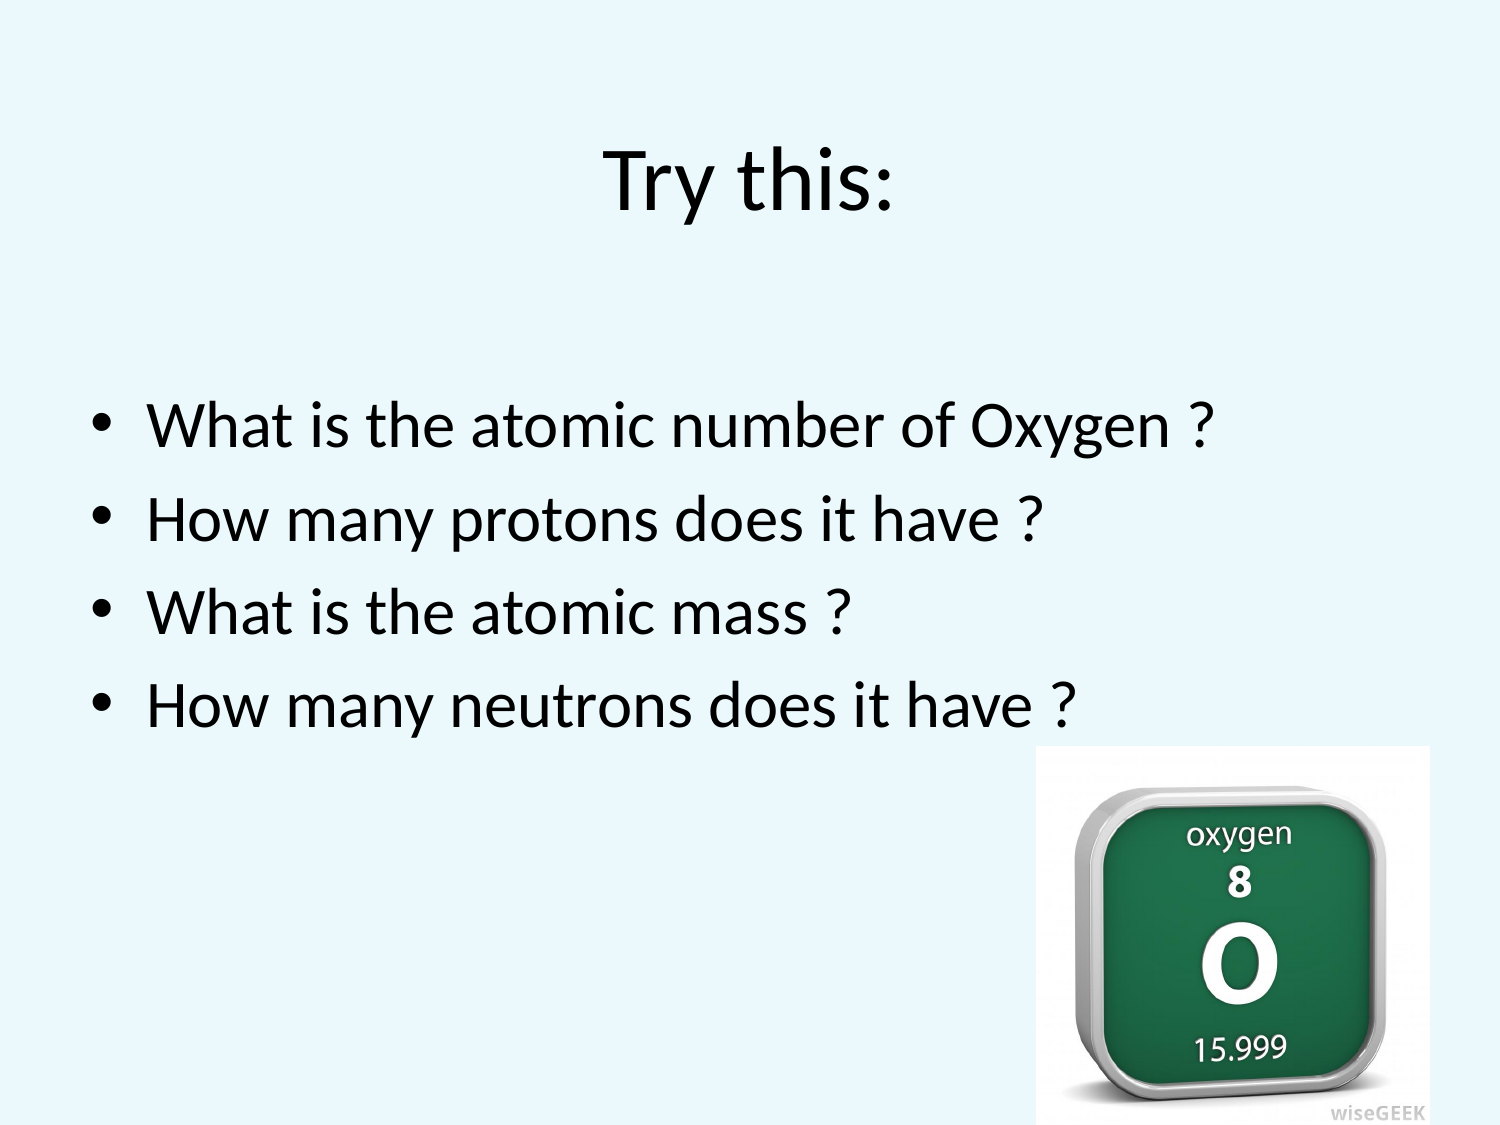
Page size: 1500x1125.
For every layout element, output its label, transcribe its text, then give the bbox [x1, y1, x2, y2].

title Try this: [75, 45, 1425, 303]
list What is the atomic number of Oxygen ? How many protons does it have ? What is the atomic mass ? How many neutrons does it have ? [75, 373, 1425, 1005]
picture [1036, 746, 1430, 1125]
